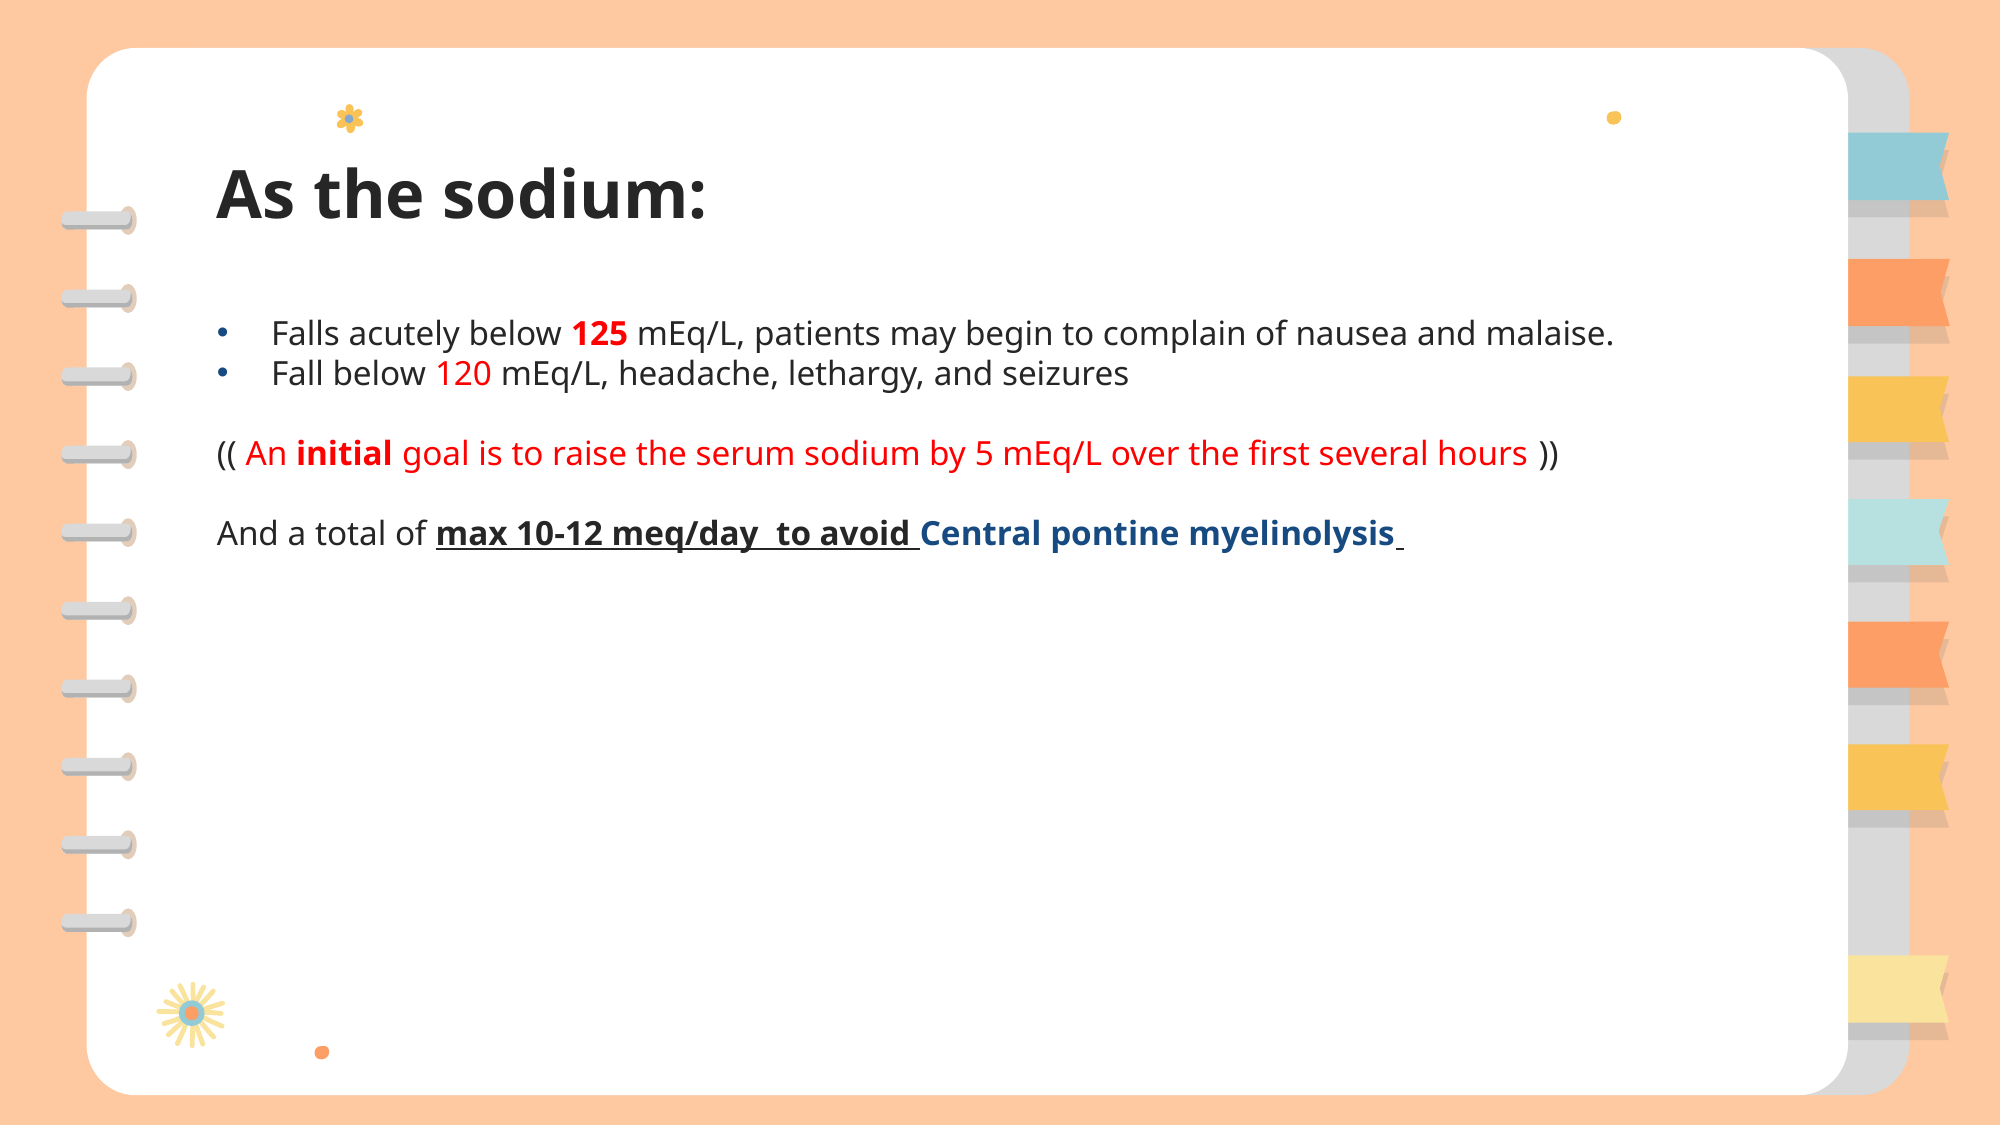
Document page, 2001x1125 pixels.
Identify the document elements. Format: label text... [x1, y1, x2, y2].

list As the sodium: Falls acutely below 125 mEq/L, patients may begin to complain of nausea and malaise. Fall below 120 mEq/L, headache, lethargy, and seizures (( An initial goal is to raise the serum sodium by 5 mEq/L over the first several hours )) And a total of max 10-12 meq/day to avoid Central pontine myelinolysis [181, 137, 1725, 961]
